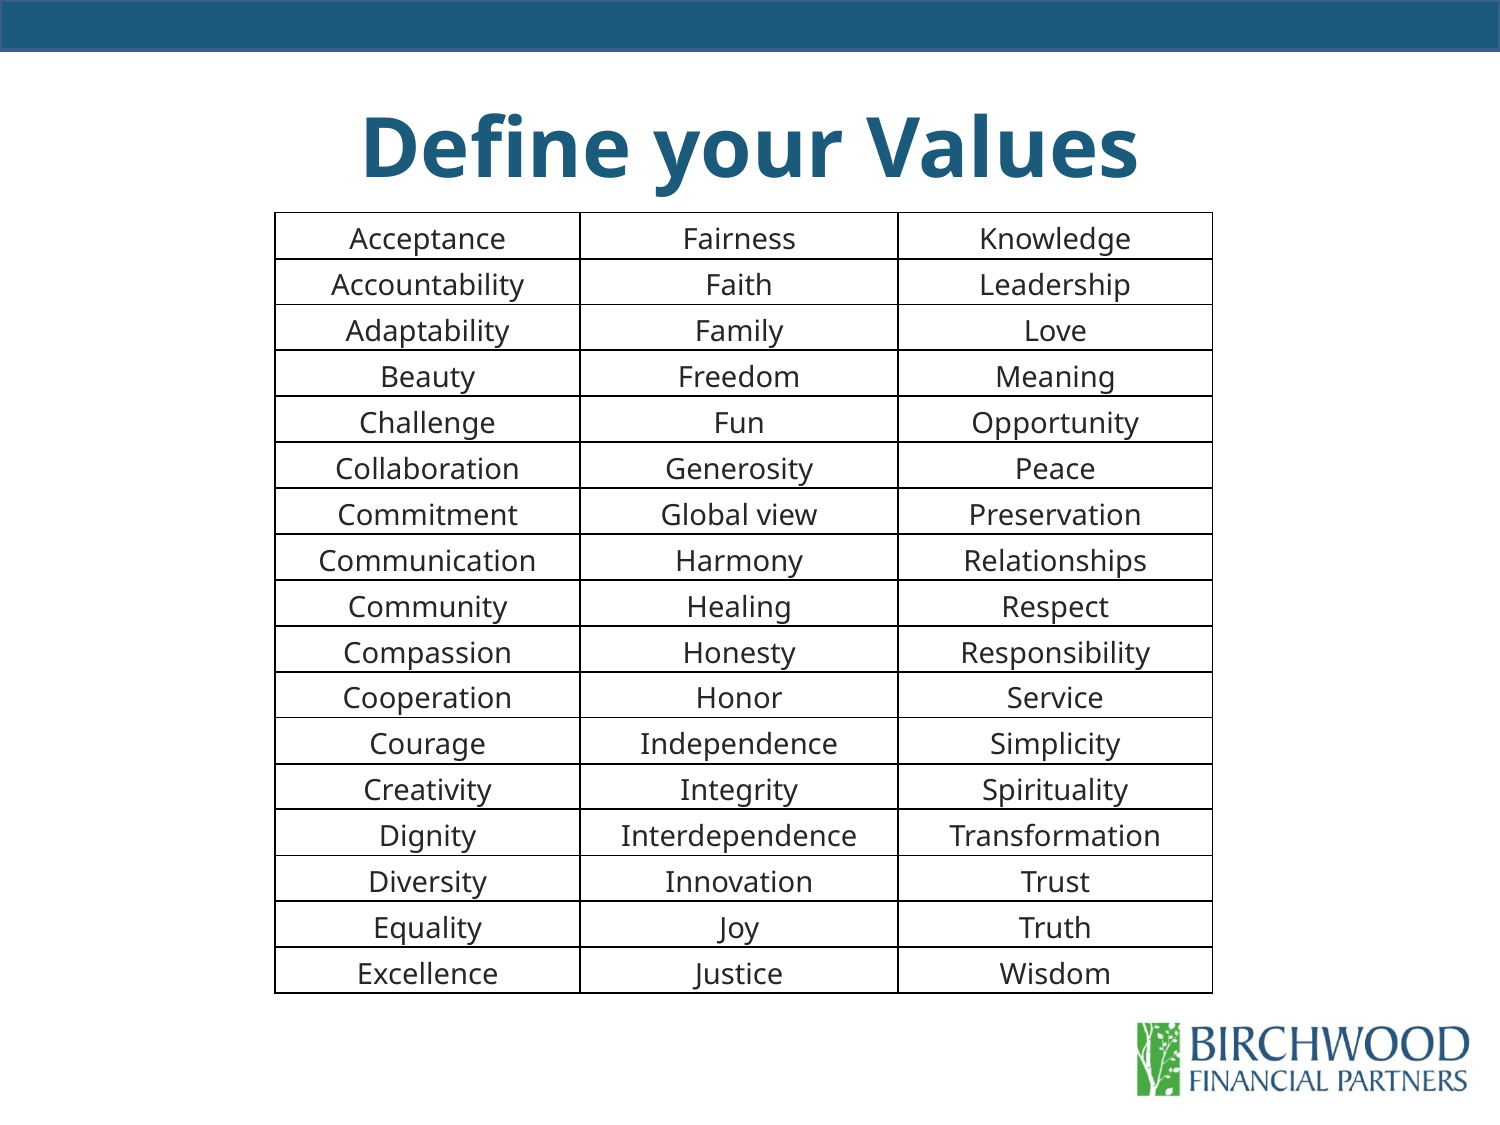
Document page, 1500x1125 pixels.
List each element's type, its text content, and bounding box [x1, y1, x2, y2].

table_cell Interdependence [581, 810, 897, 855]
table_cell Family [581, 305, 897, 349]
table_cell Accountability [276, 260, 579, 304]
table_cell Service [899, 673, 1212, 717]
table_cell Adaptability [276, 305, 579, 349]
table_cell Global view [581, 489, 897, 533]
table_cell Truth [899, 902, 1212, 946]
table_cell Cooperation [276, 673, 579, 717]
table_cell Harmony [581, 535, 897, 579]
table_cell Faith [581, 260, 897, 304]
table_cell Generosity [581, 443, 897, 487]
table_cell Excellence [276, 948, 579, 992]
table_cell Collaboration [276, 443, 579, 487]
table_cell Peace [899, 443, 1212, 487]
table_cell Wisdom [899, 948, 1212, 992]
table_cell Healing [581, 581, 897, 625]
table_cell Preservation [899, 489, 1212, 533]
table_cell Commitment [276, 489, 579, 533]
table_cell Love [899, 305, 1212, 349]
table_cell Equality [276, 902, 579, 946]
table_cell Diversity [276, 856, 579, 900]
table_cell Transformation [899, 810, 1212, 855]
table_cell Responsibility [899, 627, 1212, 671]
table_cell Community [276, 581, 579, 625]
table_cell Simplicity [899, 718, 1212, 763]
table_cell Respect [899, 581, 1212, 625]
table_cell Innovation [581, 856, 897, 900]
table_cell Creativity [276, 765, 579, 808]
table_cell Justice [581, 948, 897, 992]
table_header Acceptance [276, 213, 579, 258]
table_cell Fun [581, 397, 897, 441]
table_cell Spirituality [899, 765, 1212, 808]
table_cell Joy [581, 902, 897, 946]
table_cell Trust [899, 856, 1212, 900]
table_header Fairness [581, 213, 897, 258]
table_cell Dignity [276, 810, 579, 855]
table_cell Leadership [899, 260, 1212, 304]
table_cell Honor [581, 673, 897, 717]
table_cell Integrity [581, 765, 897, 808]
title Define your Values [75, 50, 1425, 238]
table_cell Beauty [276, 351, 579, 395]
table_cell Compassion [276, 627, 579, 671]
picture [1112, 1008, 1488, 1113]
table_cell Challenge [276, 397, 579, 441]
table_cell Relationships [899, 535, 1212, 579]
table_cell Opportunity [899, 397, 1212, 441]
table_cell Meaning [899, 351, 1212, 395]
table_cell Courage [276, 718, 579, 763]
table_cell Freedom [581, 351, 897, 395]
table_header Knowledge [899, 213, 1212, 258]
table_cell Communication [276, 535, 579, 579]
table_cell Independence [581, 718, 897, 763]
table_cell Honesty [581, 627, 897, 671]
